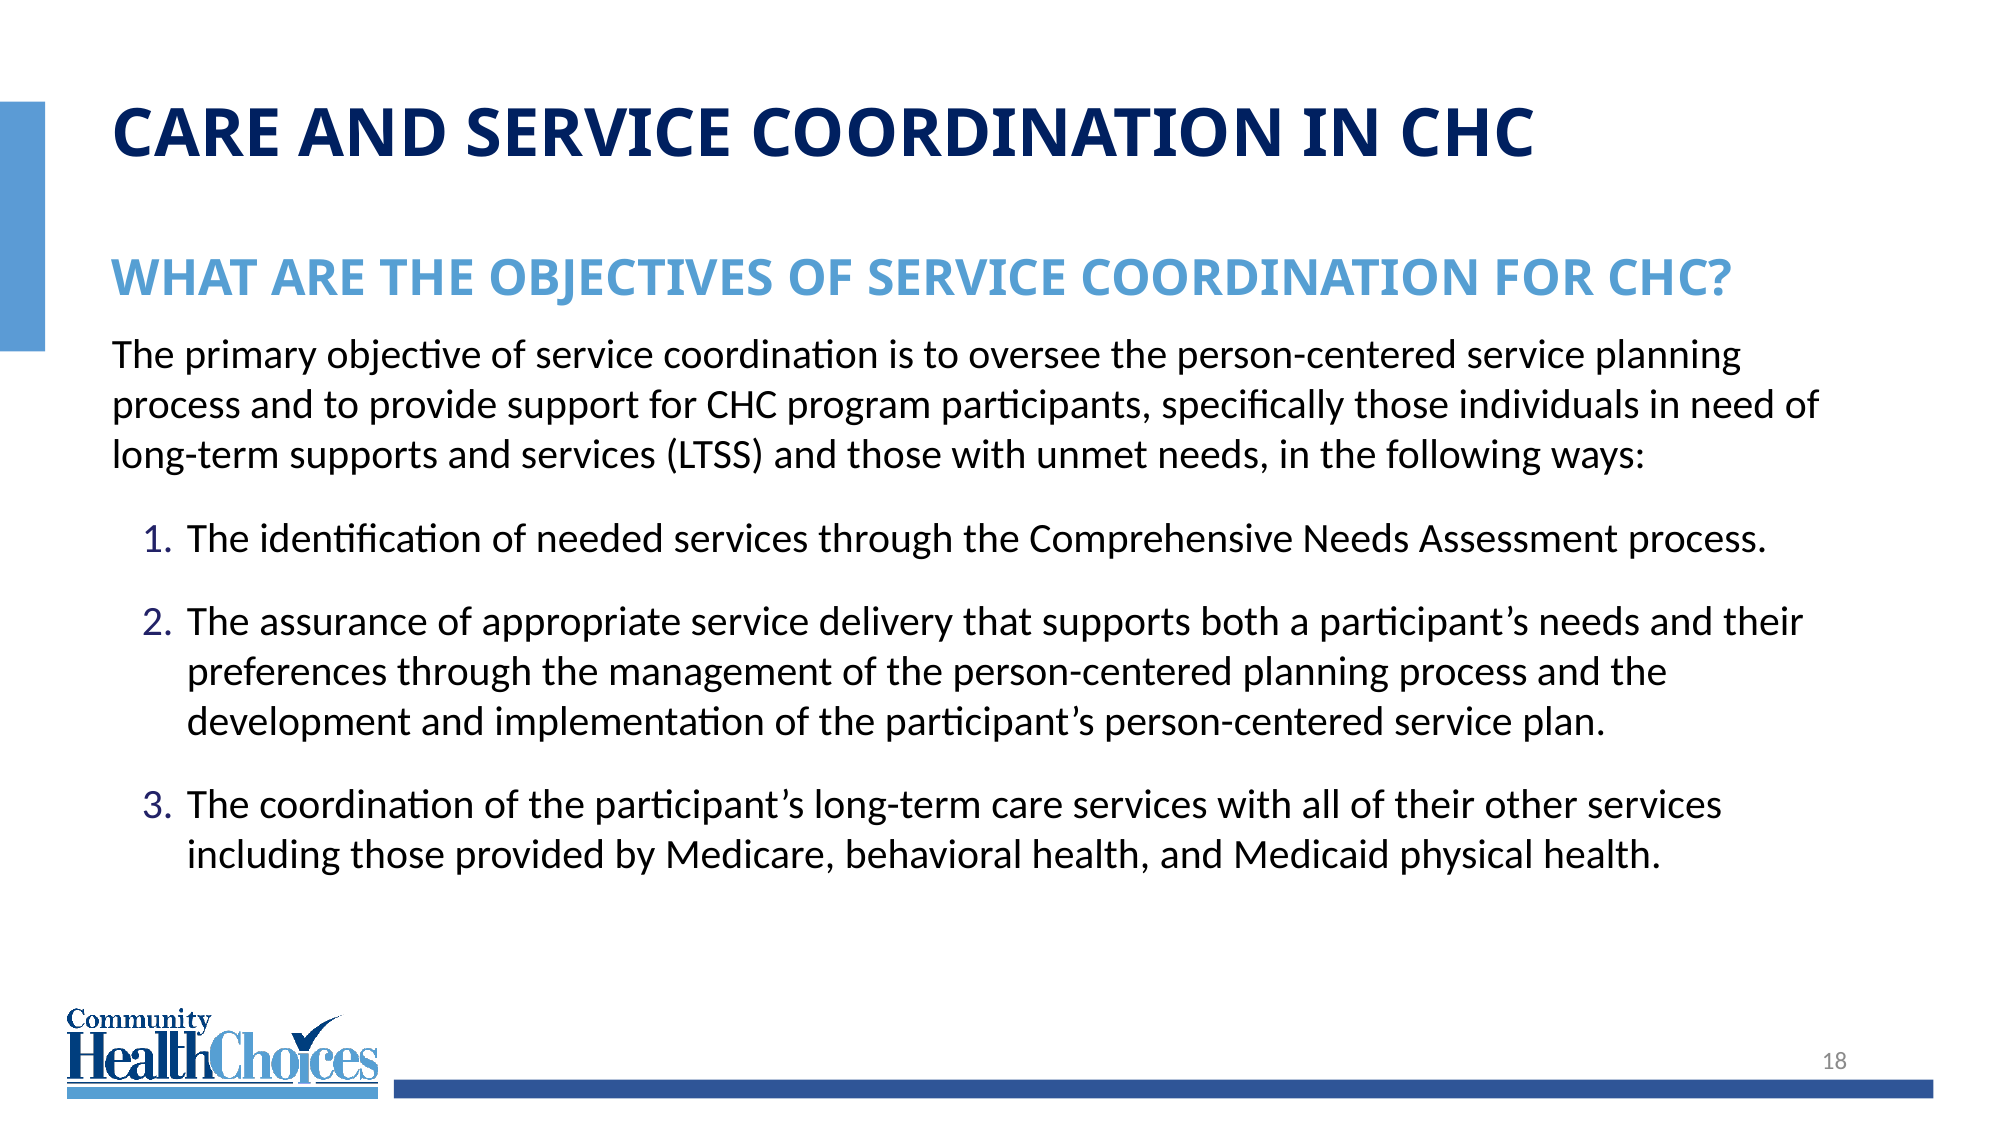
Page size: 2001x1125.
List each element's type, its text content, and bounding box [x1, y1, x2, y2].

list Care and Service Coordination in CHC What Are The Objectives of Service Coordination For CHC? The primary objective of service coordination is to oversee the person-centered service planning process and to provide support for CHC program participants, specifically those individuals in need of long-term supports and services (LTSS) and those with unmet needs, in the following ways: The identification of needed services through the Comprehensive Needs Assessment process. The assurance of appropriate service delivery that supports both a participant’s needs and their preferences through the management of the person-centered planning process and the development and implementation of the participant’s person-centered service plan. The coordination of the participant’s long-term care services with all of their other services including those provided by Medicare, behavioral health, and Medicaid physical health. [96, 87, 1893, 1068]
picture [67, 1008, 378, 1099]
slide_number 18 [1412, 1029, 1863, 1089]
